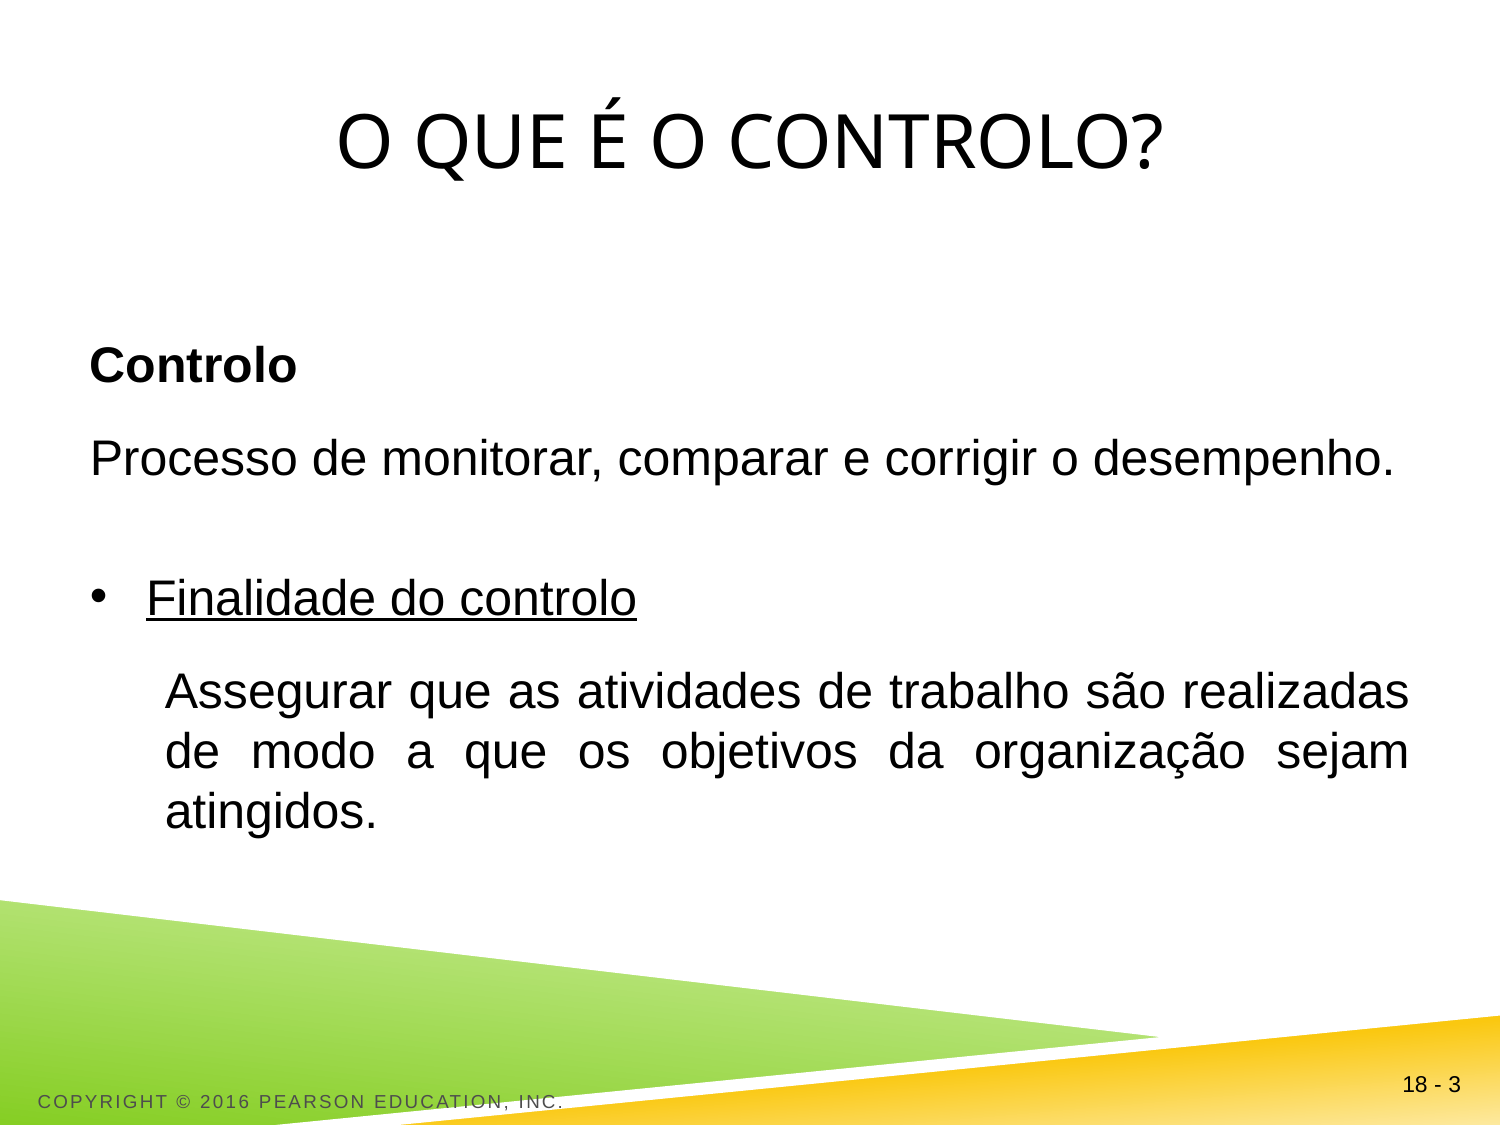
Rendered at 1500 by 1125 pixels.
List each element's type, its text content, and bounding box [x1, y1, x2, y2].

footer Copyright © 2016 Pearson Education, Inc. [37, 1052, 688, 1113]
text_box 18 - 3 [1387, 1062, 1481, 1105]
text_box Controlo Processo de monitorar, comparar e corrigir o desempenho. Finalidade do controlo Assegurar que as atividades de trabalho são realizadas de modo a que os objetivos da organização sejam atingidos. [74, 324, 1425, 1005]
title O que é o Controlo? [112, 45, 1388, 233]
